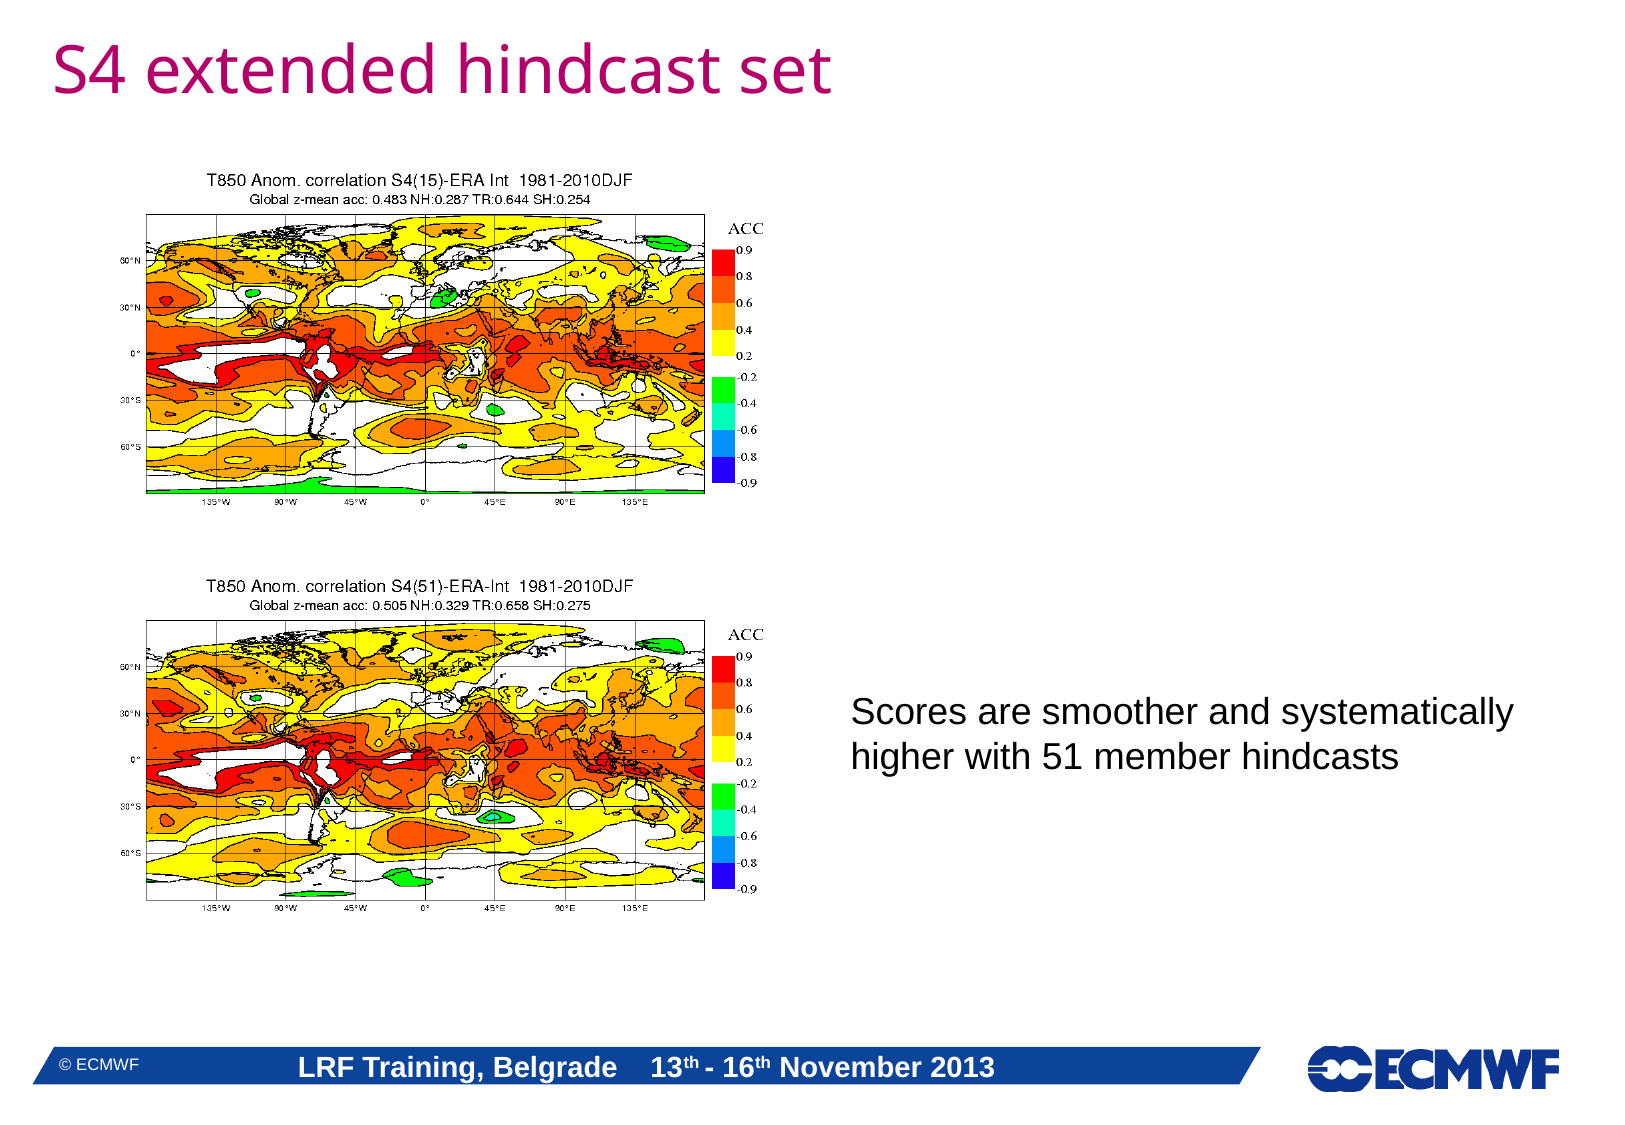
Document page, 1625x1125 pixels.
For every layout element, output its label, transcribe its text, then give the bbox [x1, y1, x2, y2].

picture [1308, 1046, 1559, 1092]
title S4 extended hindcast set [36, 18, 1560, 126]
picture [67, 130, 773, 519]
text_box Scores are smoother and systematically higher with 51 member hindcasts [835, 679, 1557, 785]
picture [67, 538, 785, 927]
